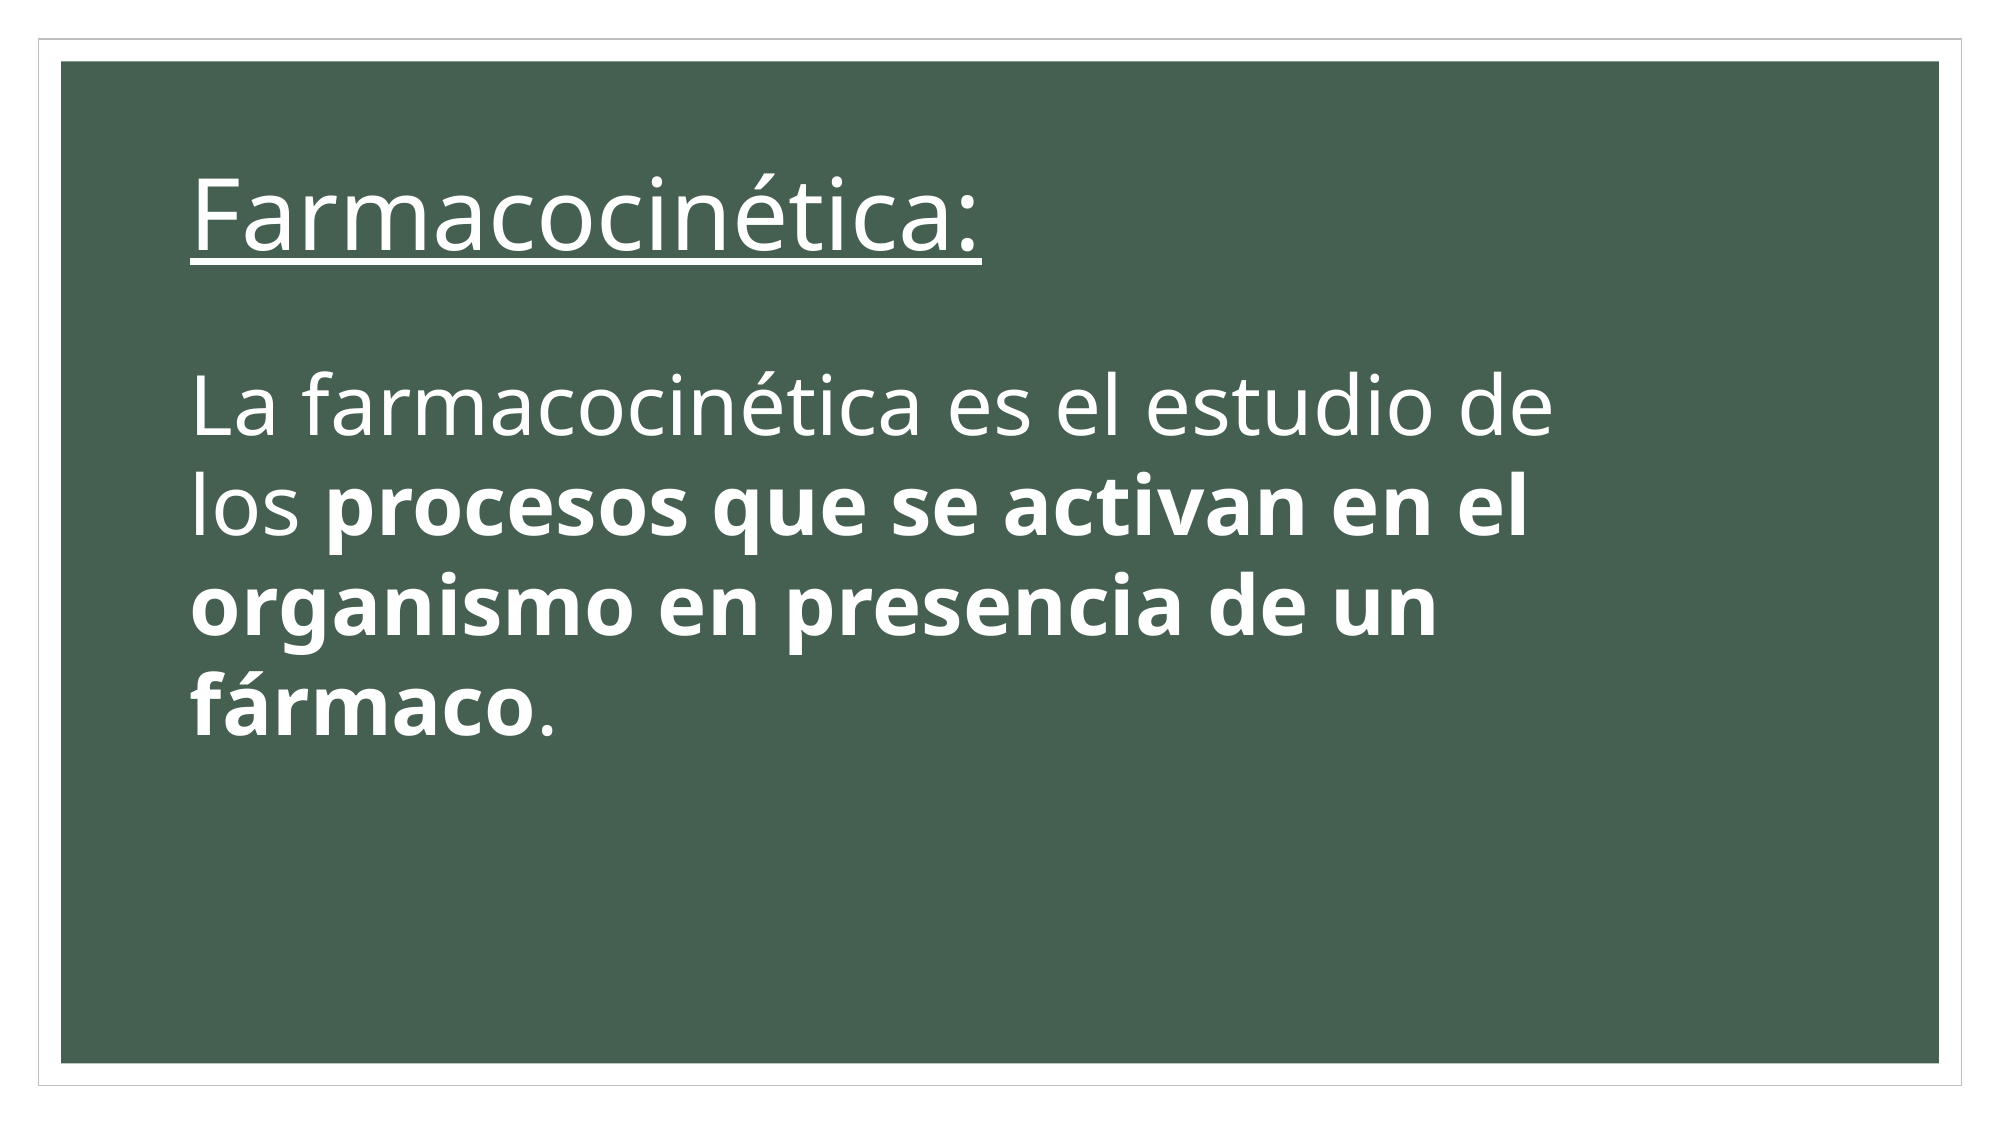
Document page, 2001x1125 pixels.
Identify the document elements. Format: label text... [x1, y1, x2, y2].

list La farmacocinética es el estudio de los procesos que se activan en el organismo en presencia de un fármaco. [174, 345, 1825, 990]
title Farmacocinética: [174, 105, 1825, 331]
